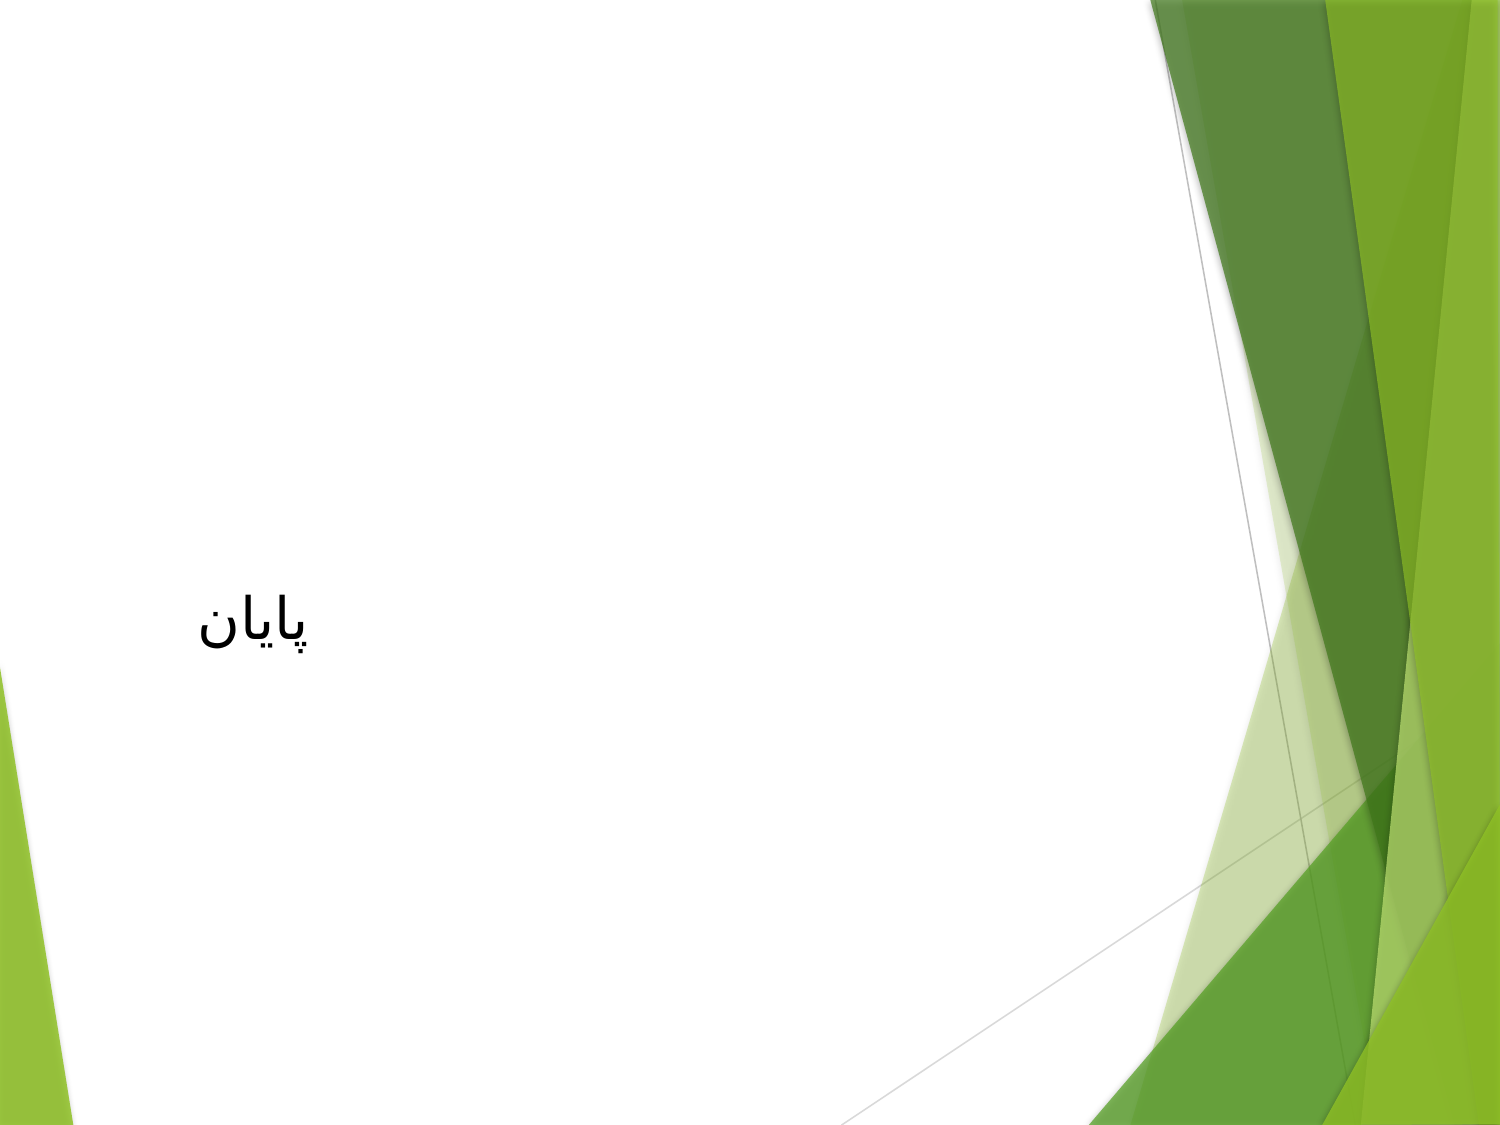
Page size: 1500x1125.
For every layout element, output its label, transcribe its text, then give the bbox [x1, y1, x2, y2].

text_box پایان [183, 574, 621, 659]
